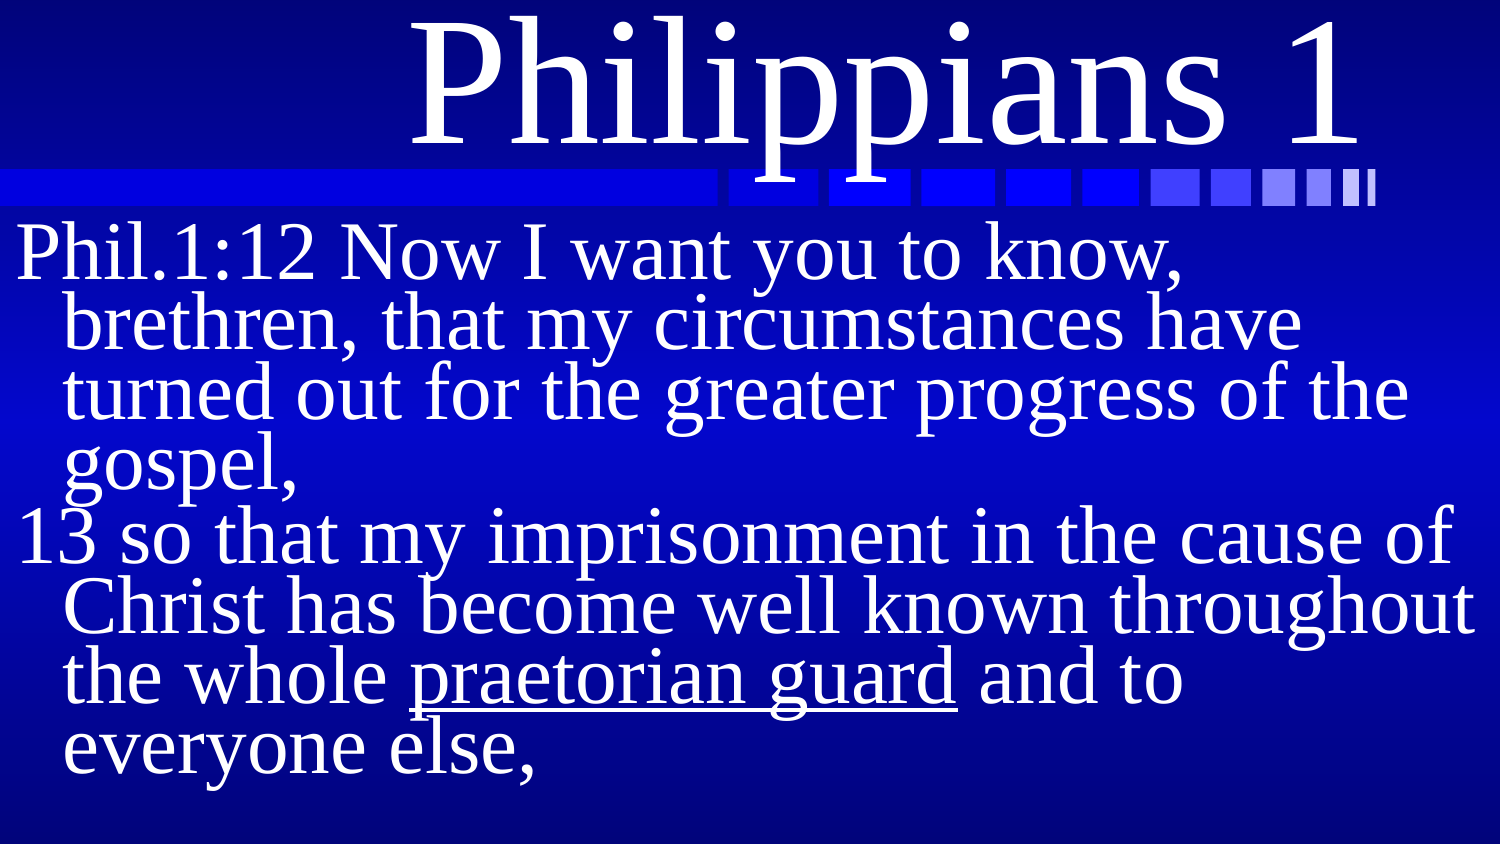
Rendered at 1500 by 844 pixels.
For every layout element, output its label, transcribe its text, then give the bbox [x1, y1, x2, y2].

list Phil.1:12 Now I want you to know, brethren, that my circumstances have turned out for the greater progress of the gospel, 13 so that my imprisonment in the cause of Christ has become well known throughout the whole praetorian guard and to everyone else, [0, 215, 1500, 741]
title Philippians 1 [209, 43, 1385, 185]
